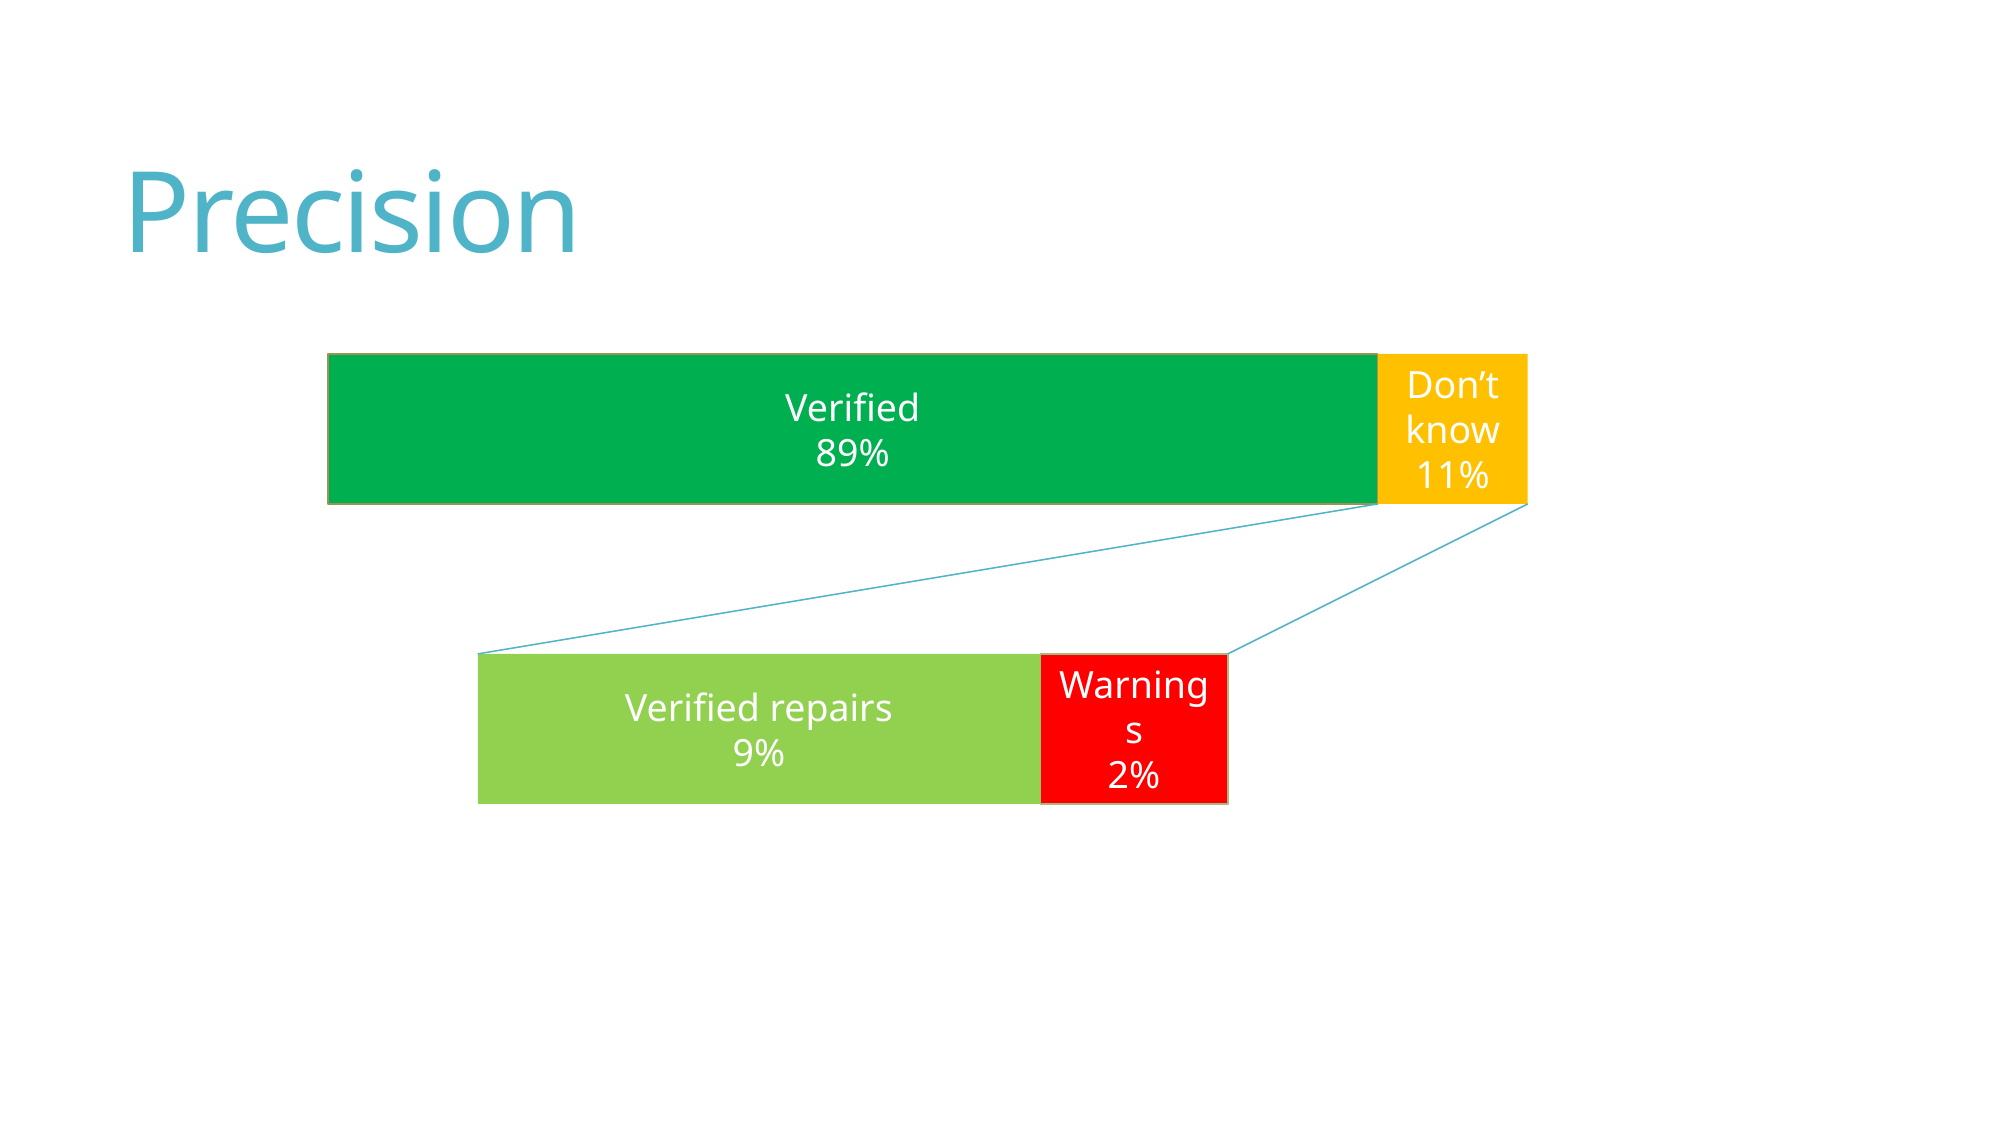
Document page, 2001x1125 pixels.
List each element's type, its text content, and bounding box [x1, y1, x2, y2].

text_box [1227, 503, 1528, 655]
text_box Verified repairs 9% [477, 655, 1040, 805]
text_box Warnings 2% [1040, 655, 1229, 805]
text_box Verified 89% [327, 353, 1377, 505]
text_box Don’t know 11% [1377, 353, 1528, 503]
title Precision [107, 81, 1875, 354]
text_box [477, 503, 1227, 655]
